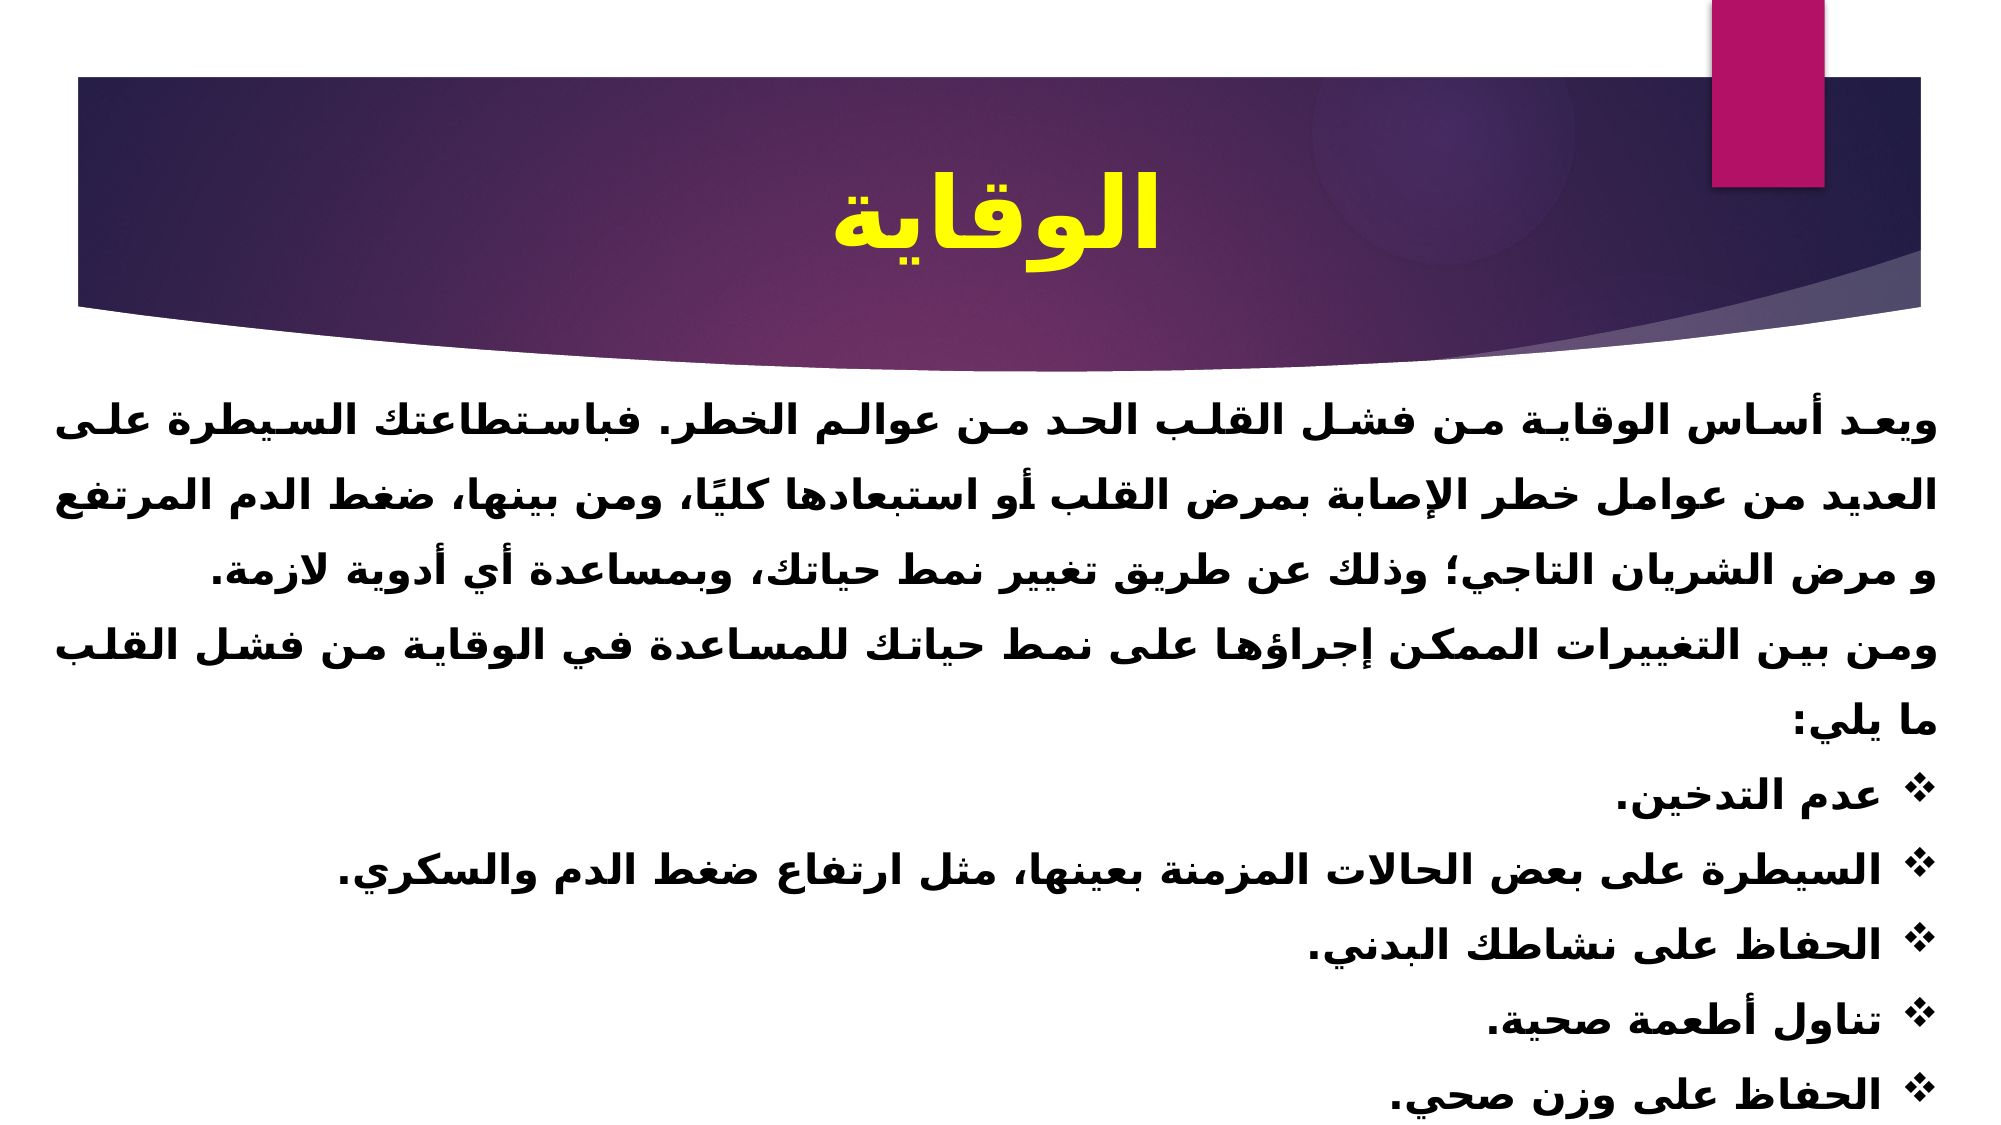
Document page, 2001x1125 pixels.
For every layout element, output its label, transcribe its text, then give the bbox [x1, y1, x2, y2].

text_box الوقاية [814, 80, 1180, 276]
text_box ويعد أساس الوقاية من فشل القلب الحد من عوالم الخطر. فباستطاعتك السيطرة على العديد من عوامل خطر الإصابة بمرض القلب أو استبعادها كليًا، ومن بينها، ضغط الدم المرتفع و مرض الشريان التاجي؛ وذلك عن طريق تغيير نمط حياتك، وبمساعدة أي أدوية لازمة. ومن بين التغييرات الممكن إجراؤها على نمط حياتك للمساعدة في الوقاية من فشل القلب ما يلي: عدم التدخين. السيطرة على بعض الحالات المزمنة بعينها، مثل ارتفاع ضغط الدم والسكري. الحفاظ على نشاطك البدني. تناول أطعمة صحية. الحفاظ على وزن صحي. السيطرة على الضغط النفسي وتقليله. [40, 360, 1955, 1125]
